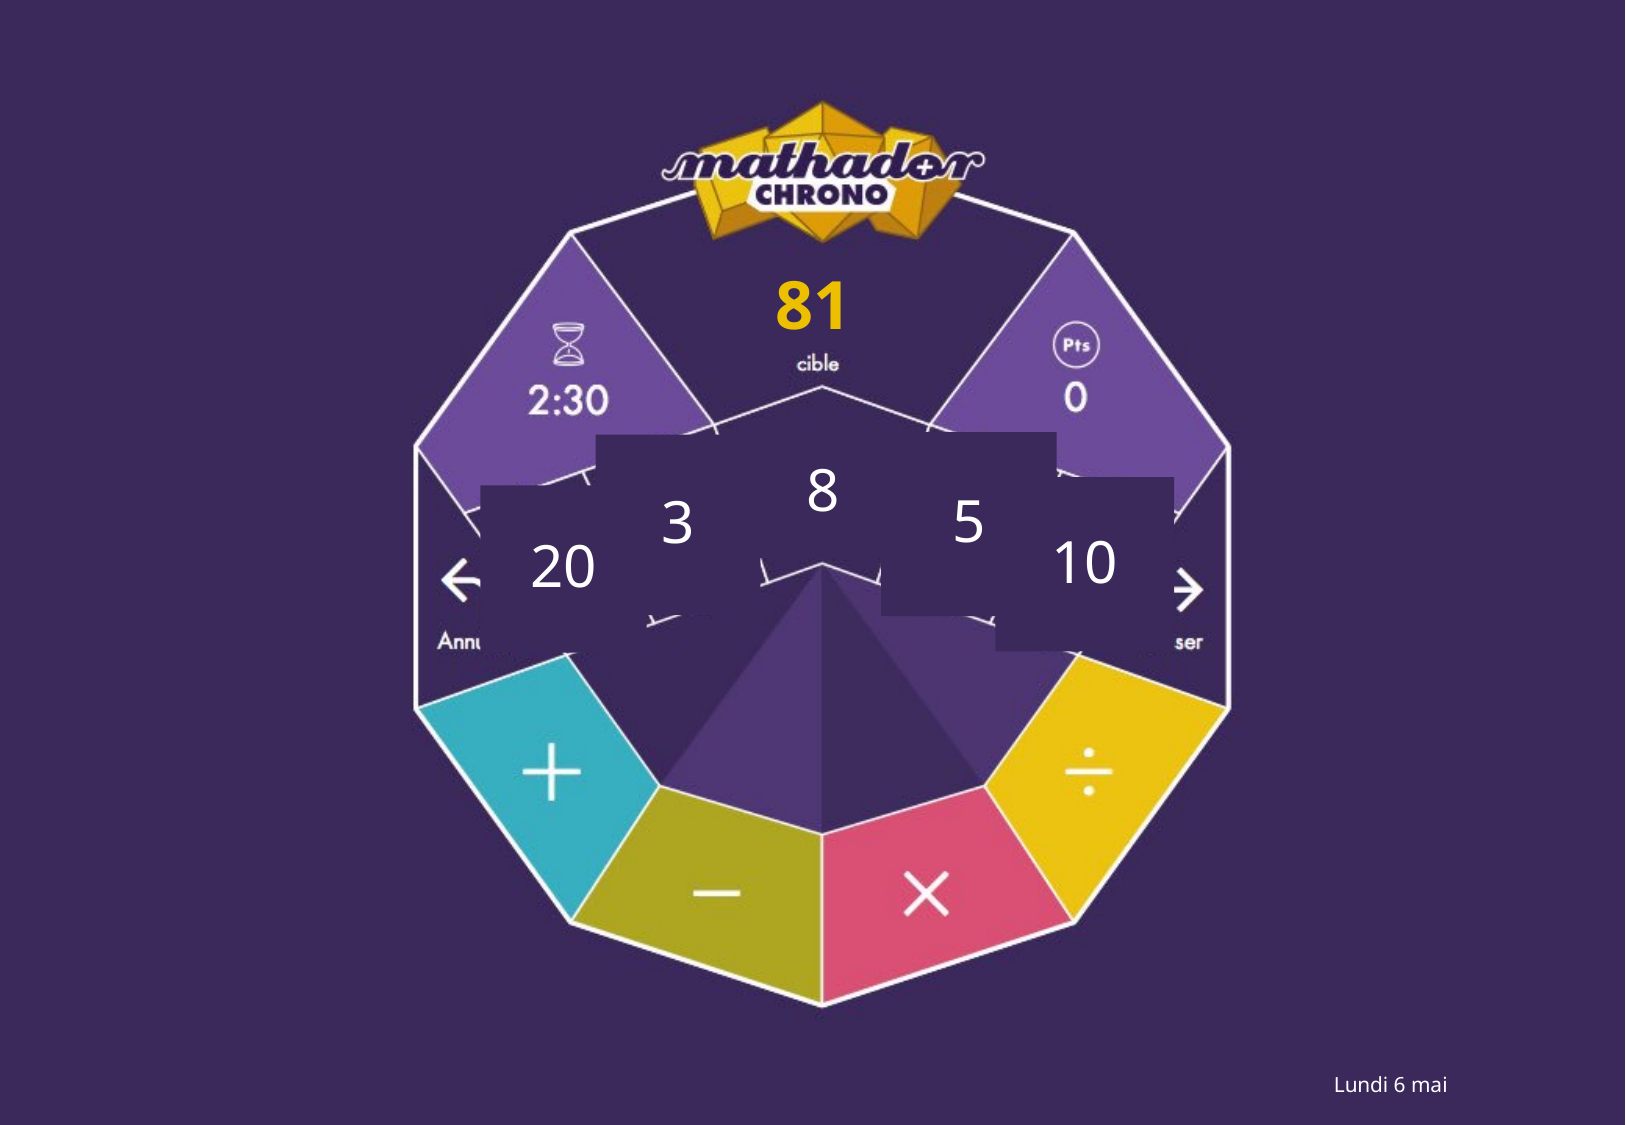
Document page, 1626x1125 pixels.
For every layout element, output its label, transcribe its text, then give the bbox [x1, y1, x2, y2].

list 3 [595, 434, 761, 616]
list Lundi 6 mai [1195, 1062, 1586, 1110]
list 20 [480, 485, 647, 653]
list 8 [721, 428, 925, 558]
picture [187, 94, 1438, 1031]
list 81 [646, 258, 982, 358]
list 5 [881, 432, 1057, 617]
list 10 [995, 477, 1175, 652]
